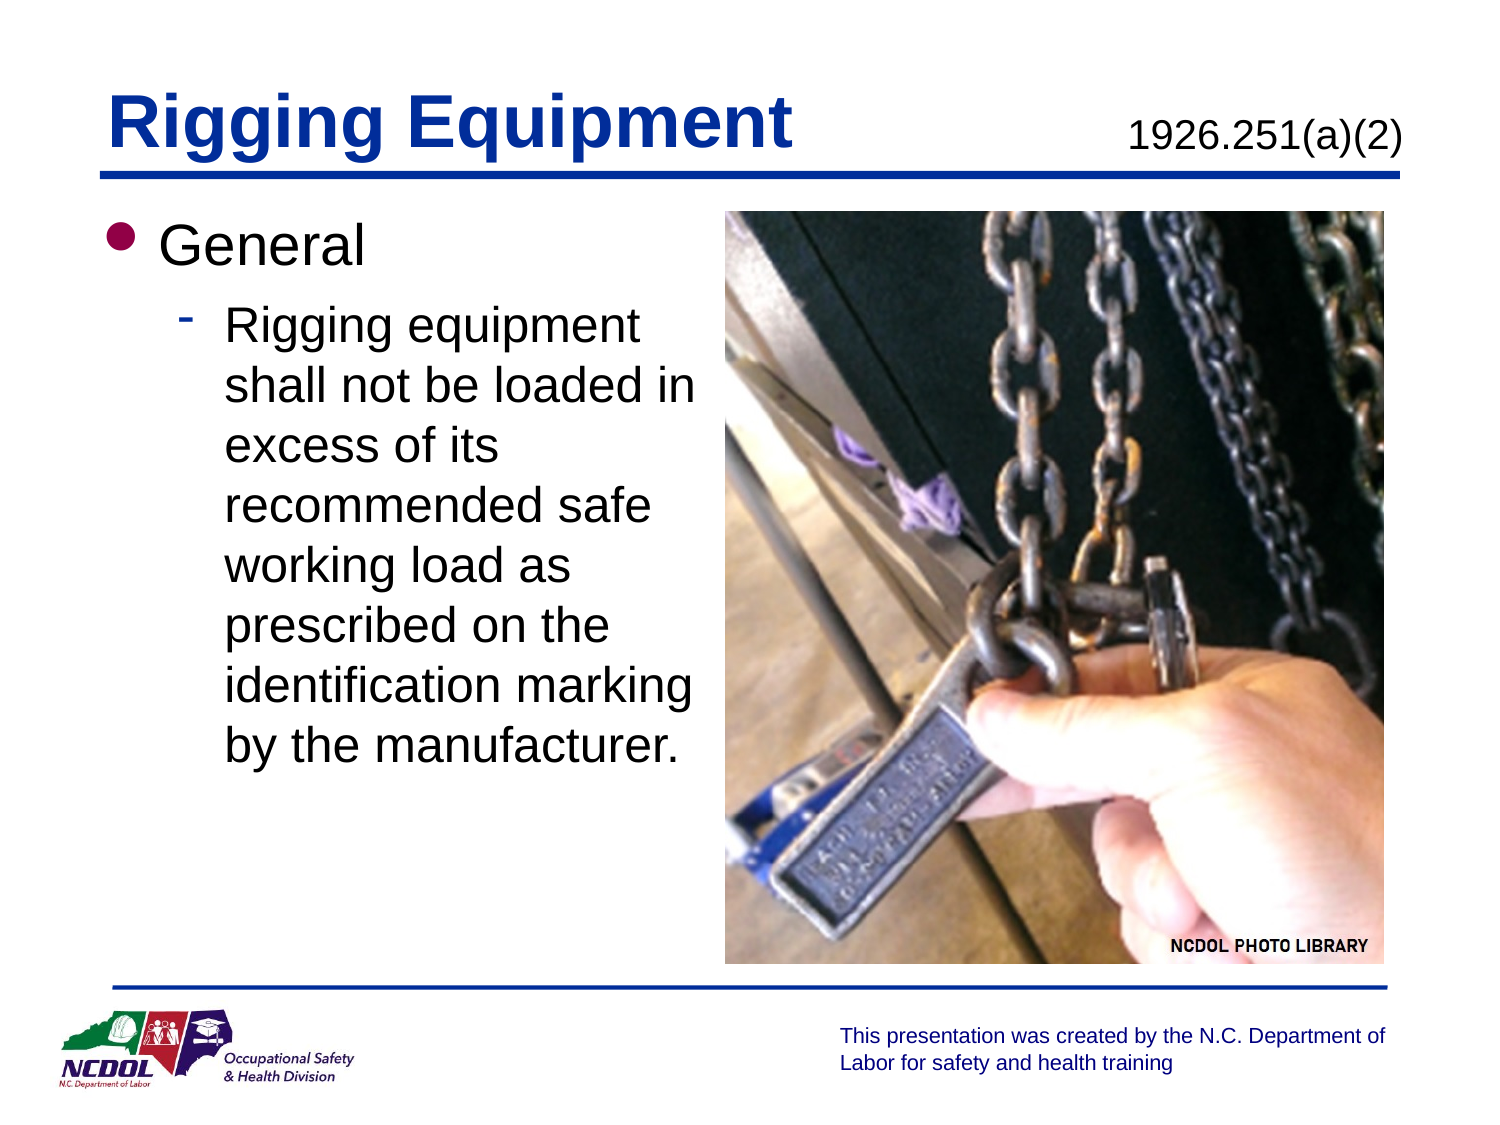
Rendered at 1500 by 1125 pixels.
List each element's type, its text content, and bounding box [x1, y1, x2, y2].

title Rigging Equipment [99, 72, 1400, 163]
list General Rigging equipment shall not be loaded in excess of its recommended safe working load as prescribed on the identification marking by the manufacturer. [87, 200, 725, 975]
list 1926.251(a)(2) [1112, 99, 1425, 163]
picture [50, 1000, 363, 1098]
picture [724, 211, 1385, 964]
